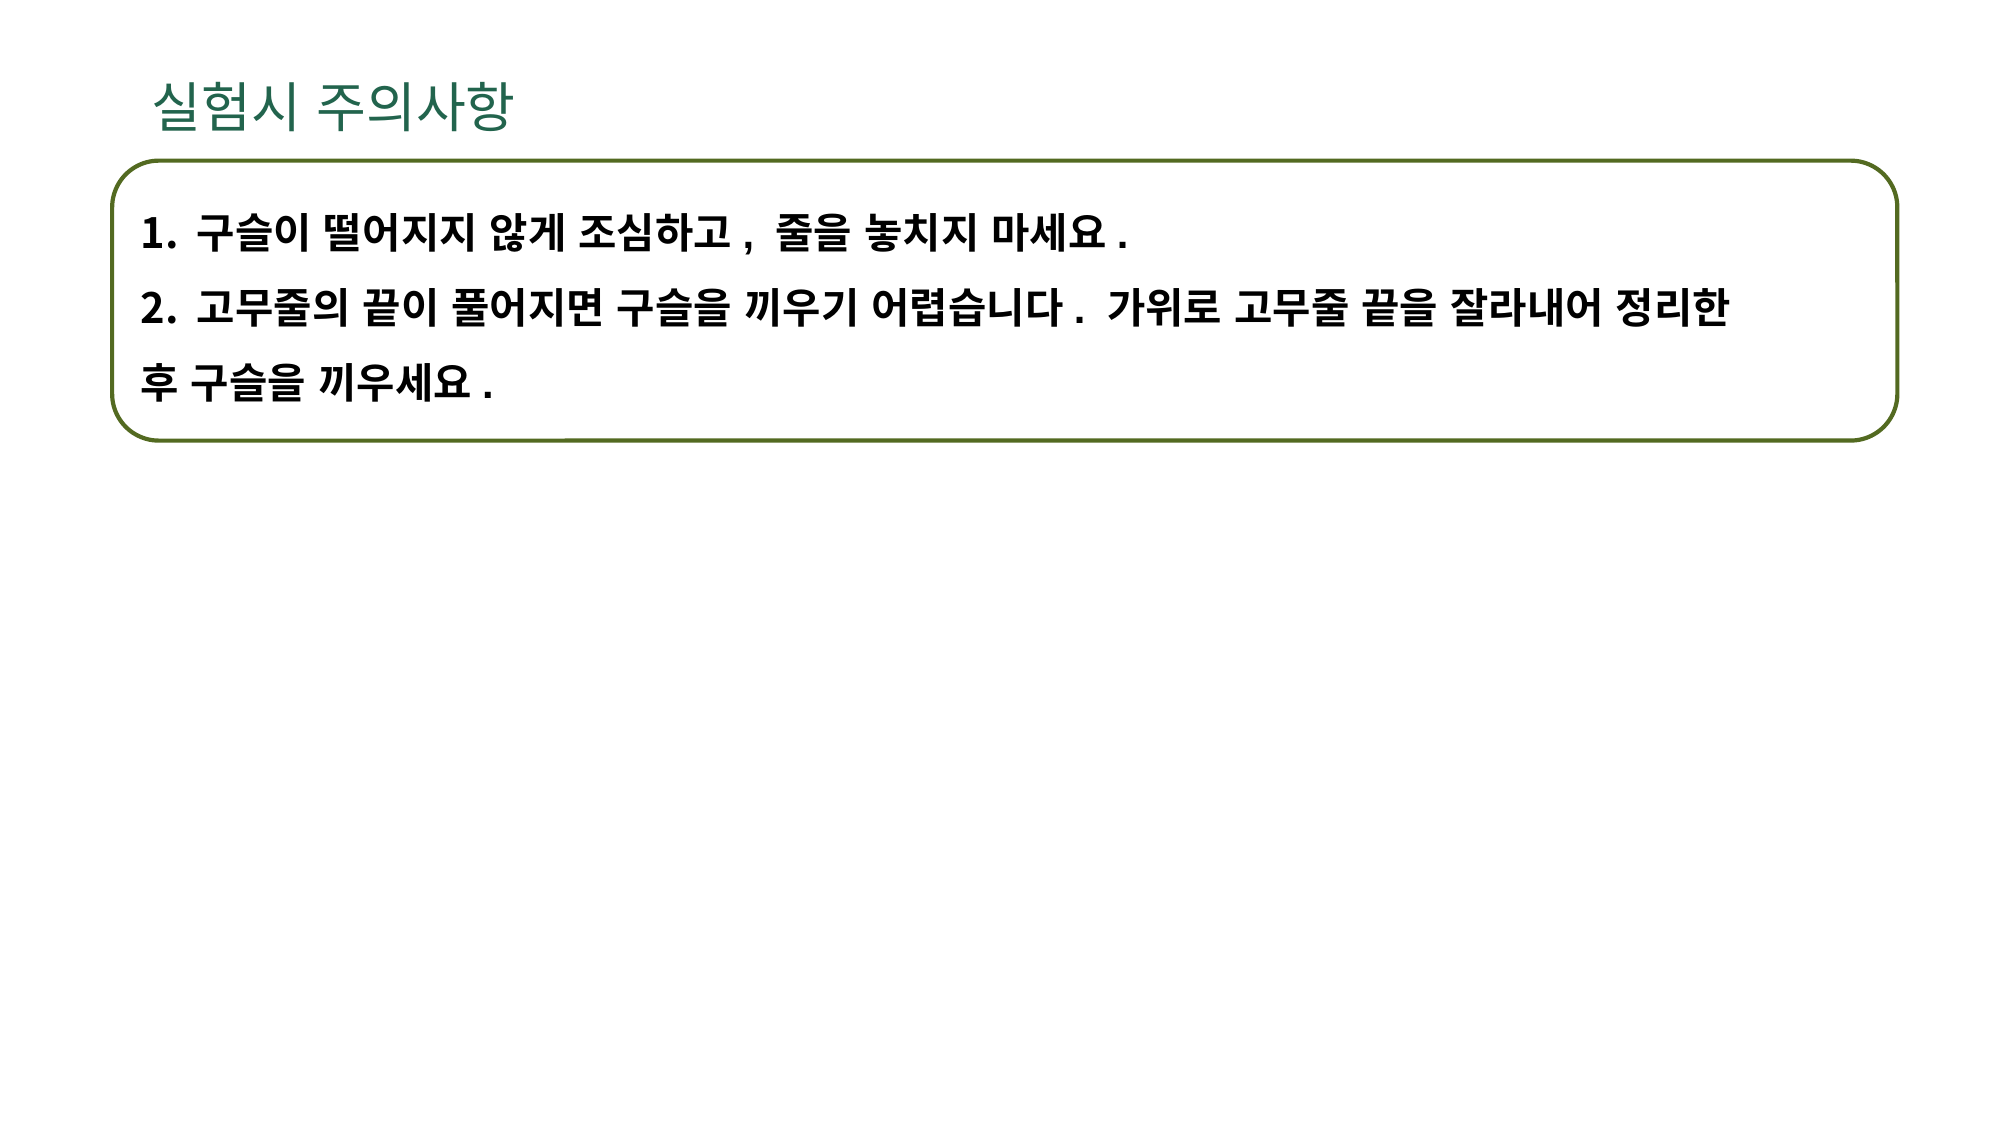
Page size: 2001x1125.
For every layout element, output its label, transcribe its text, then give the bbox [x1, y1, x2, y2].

text_box 구슬이 떨어지지 않게 조심하고, 줄을 놓치지 마세요. 고무줄의 끝이 풀어지면 구슬을 끼우기 어렵습니다. 가위로 고무줄 끝을 잘라내어 정리한 후 구슬을 끼우세요. [111, 159, 1899, 442]
text_box 실험시 주의사항 [136, 58, 1546, 131]
